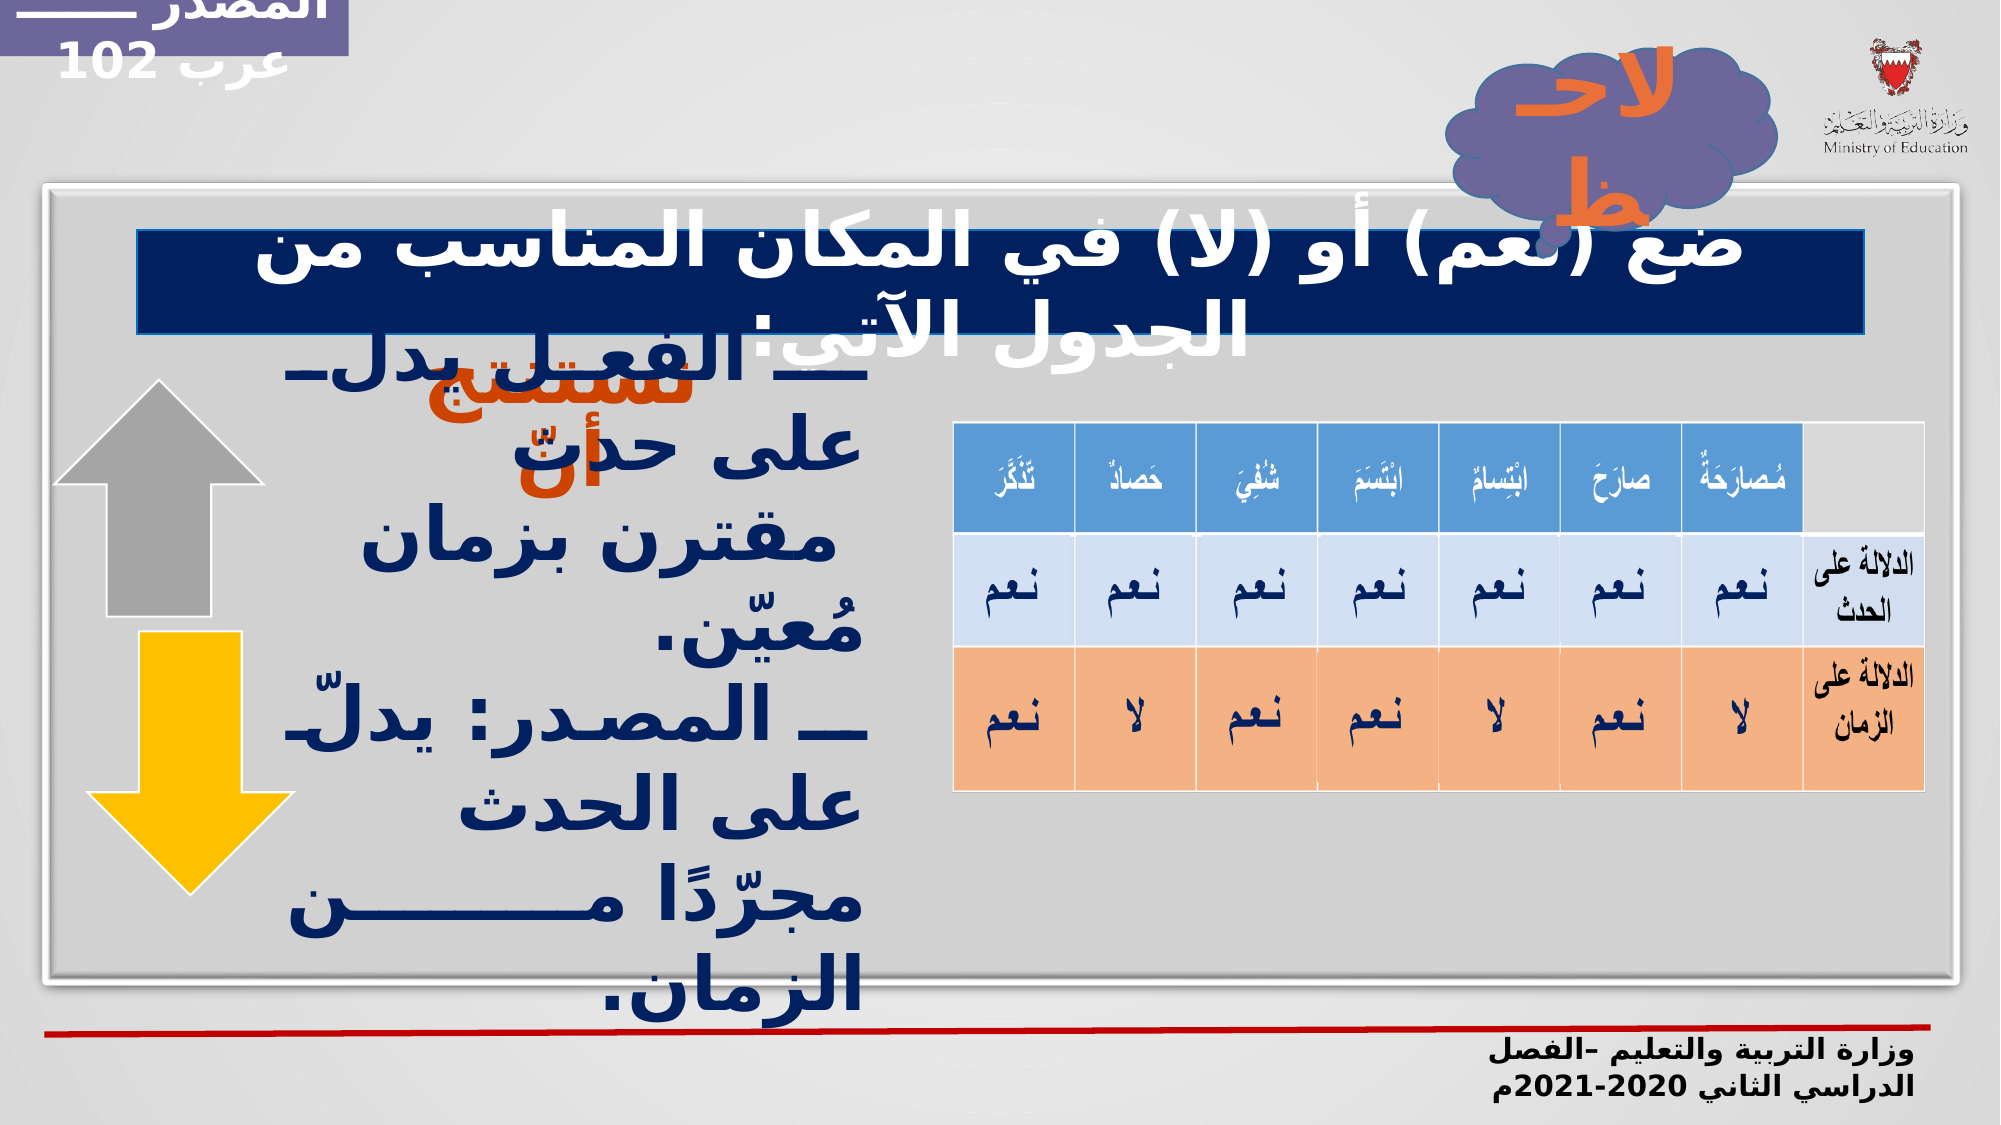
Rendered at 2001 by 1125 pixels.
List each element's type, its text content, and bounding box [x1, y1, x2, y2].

picture [24, 20, 2000, 1005]
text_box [44, 350, 879, 900]
text_box المَصدر ـــــــ عرب 102 [0, 0, 350, 57]
text_box لاحـظ [1445, 47, 1779, 168]
text_box وزارة التربية والتعليم –الفصل الدراسي الثاني 2020-2021م [1369, 1035, 1931, 1097]
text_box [44, 1027, 1931, 1035]
